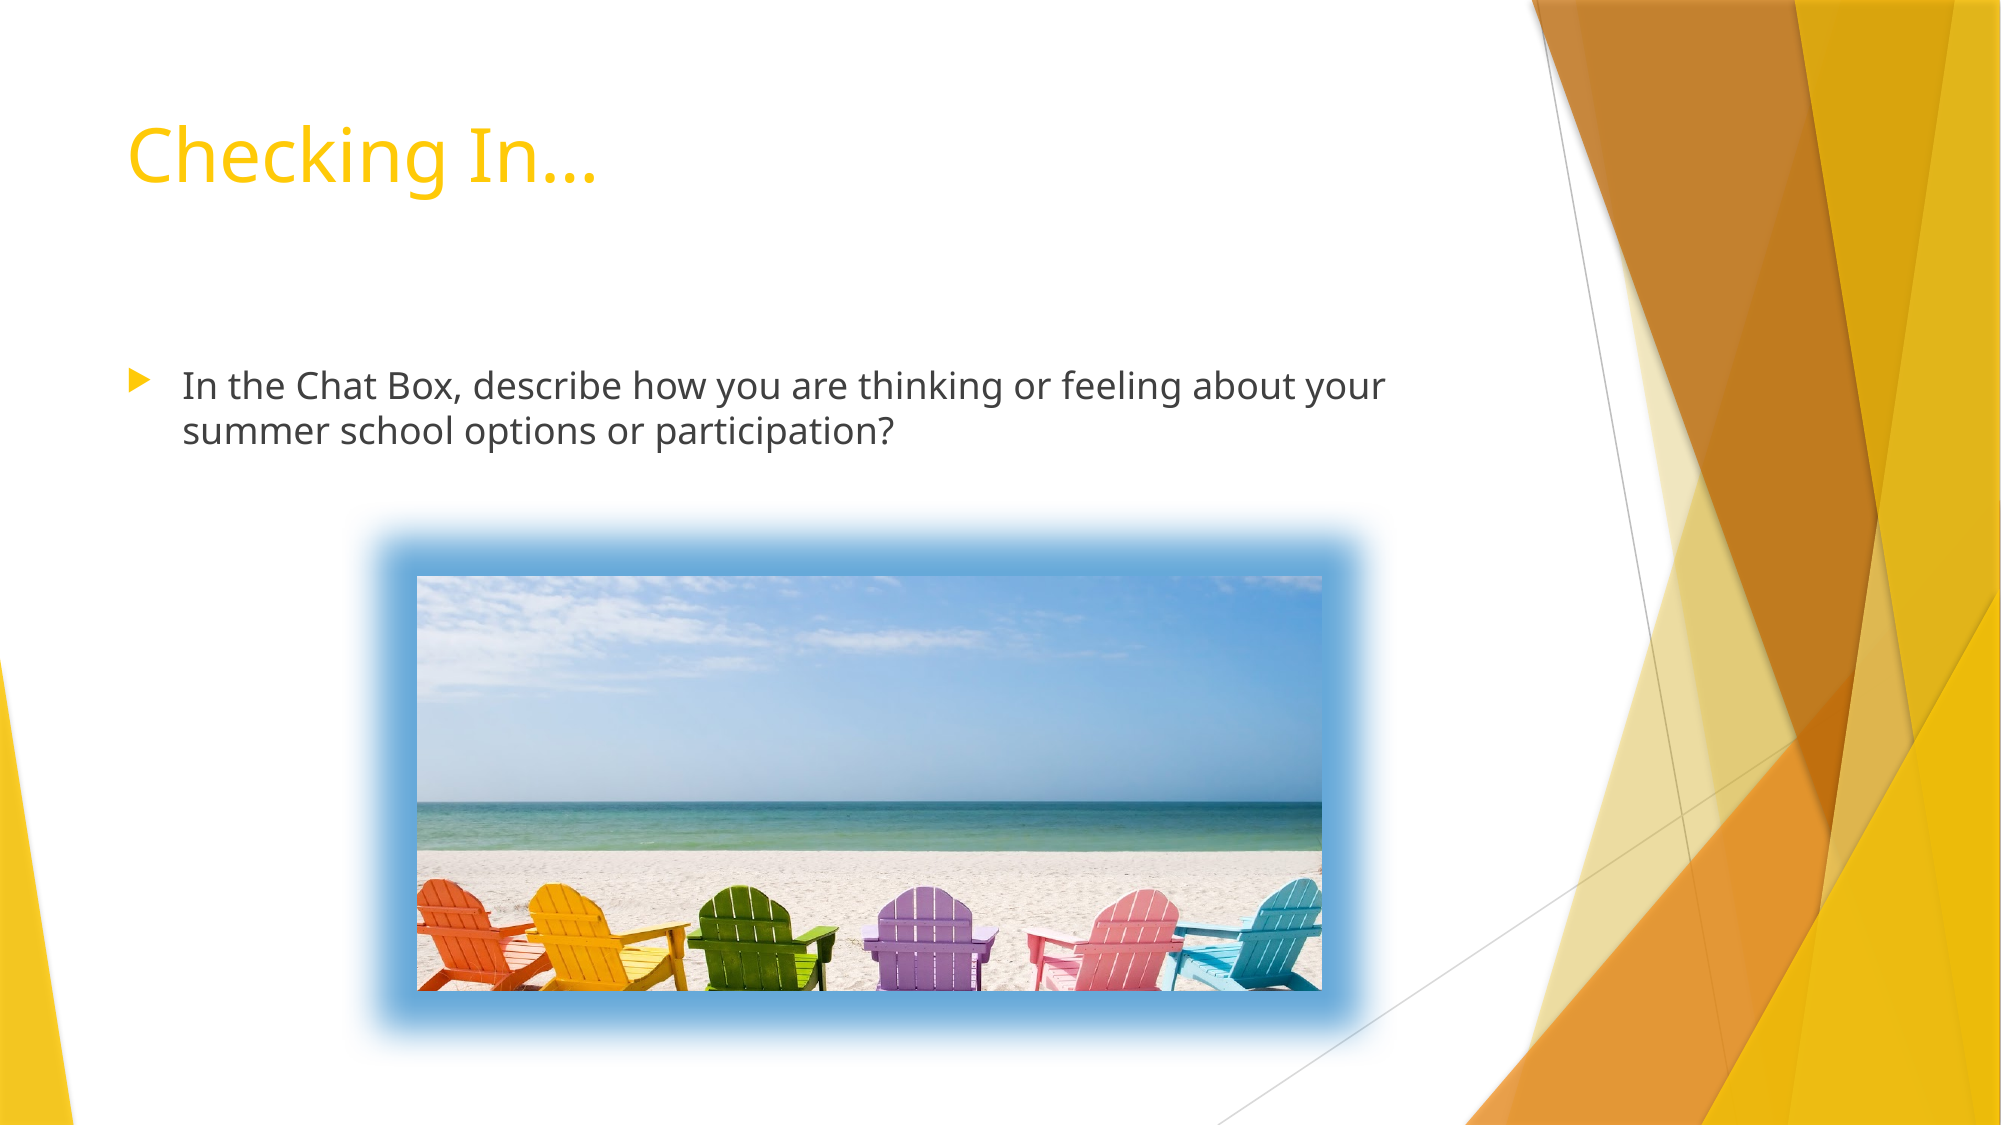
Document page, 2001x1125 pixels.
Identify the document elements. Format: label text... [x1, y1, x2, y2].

picture [417, 576, 1322, 992]
list In the Chat Box, describe how you are thinking or feeling about your summer school options or participation? [111, 354, 1522, 992]
title Checking In… [111, 99, 1522, 317]
